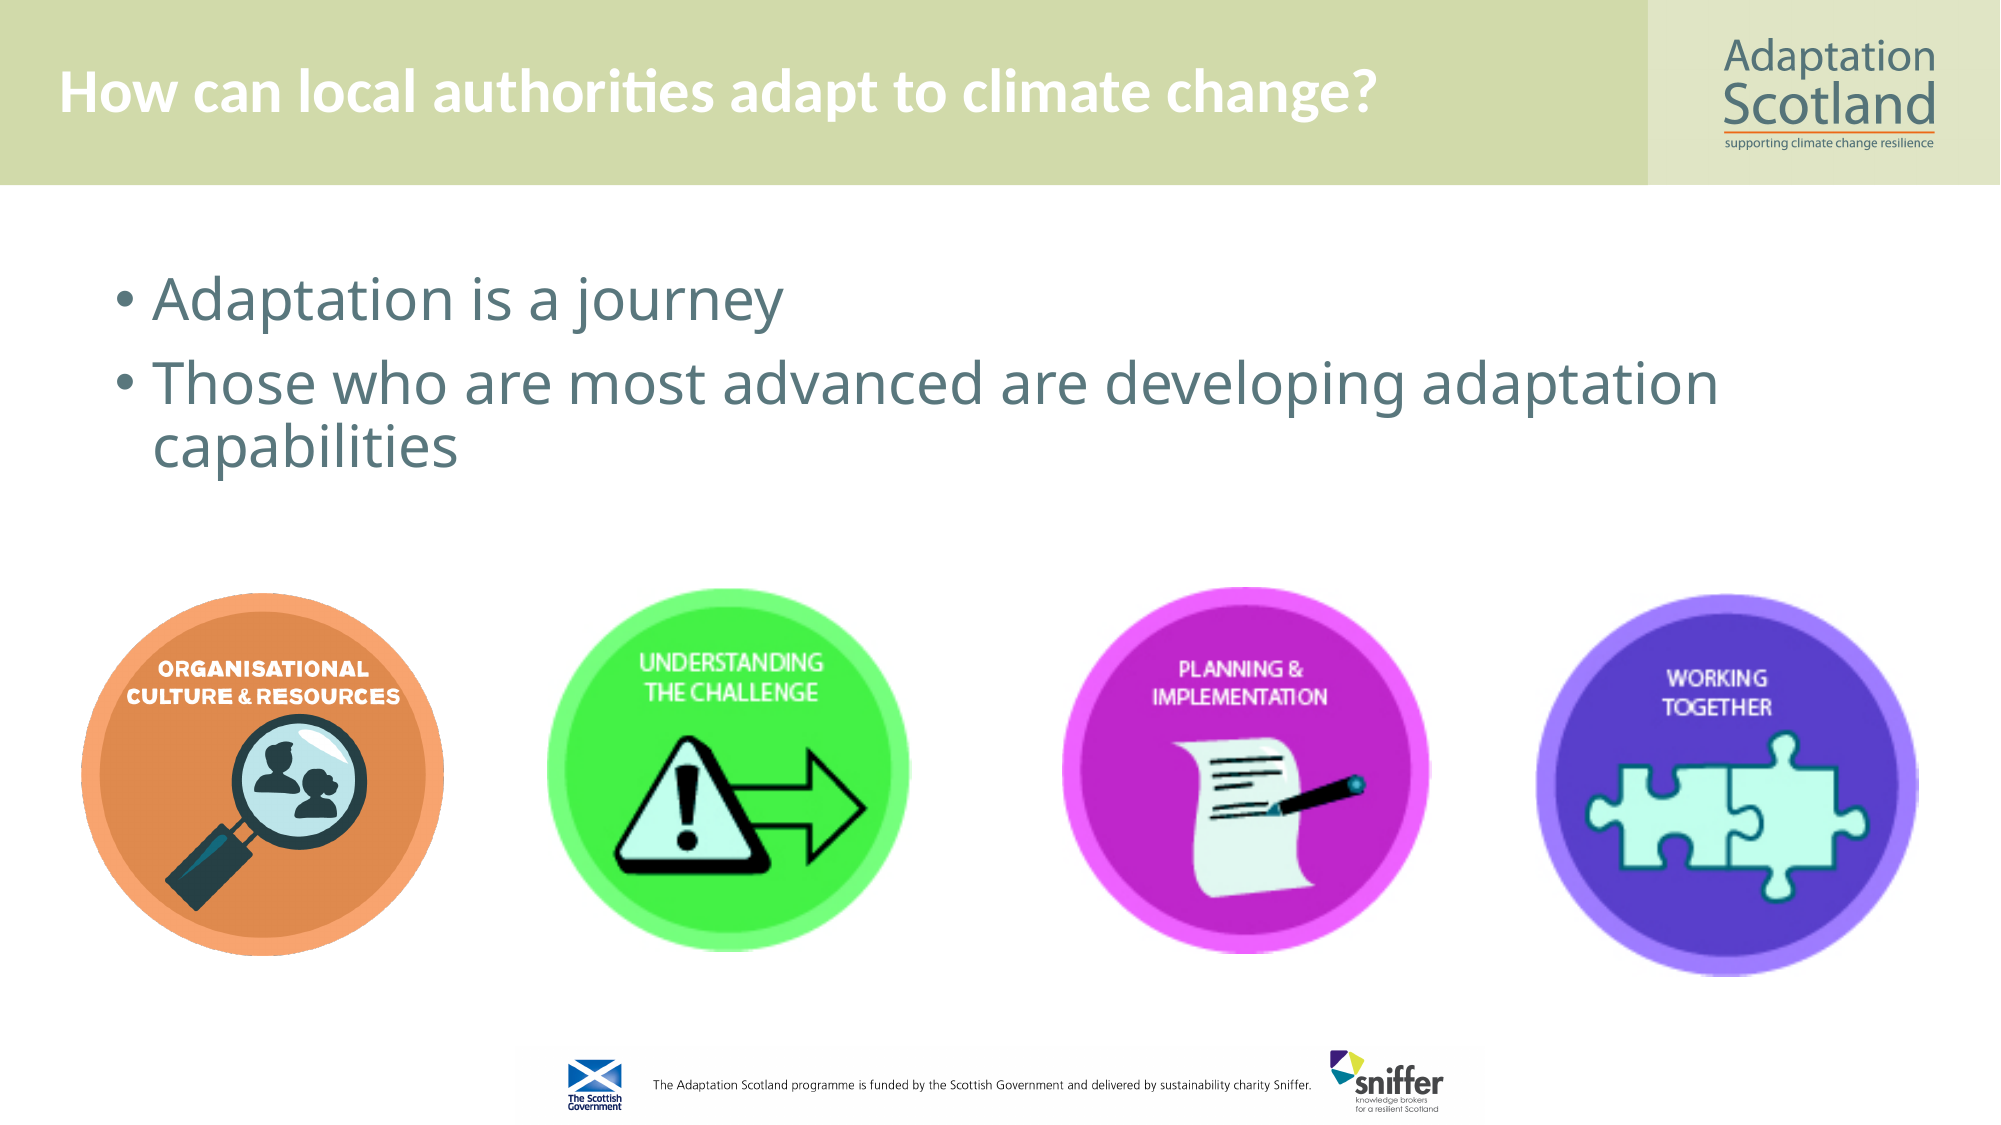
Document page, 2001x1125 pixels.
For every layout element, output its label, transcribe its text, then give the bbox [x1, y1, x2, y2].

title How can local authorities adapt to climate change? [44, 22, 1601, 163]
picture [1535, 593, 1919, 977]
text_box [99, 577, 1900, 1125]
picture [1062, 587, 1432, 954]
picture [547, 587, 912, 952]
list Adaptation is a journey Those who are most advanced are developing adaptation capabilities [99, 262, 1900, 577]
picture [1647, 0, 2000, 186]
picture [81, 593, 445, 957]
